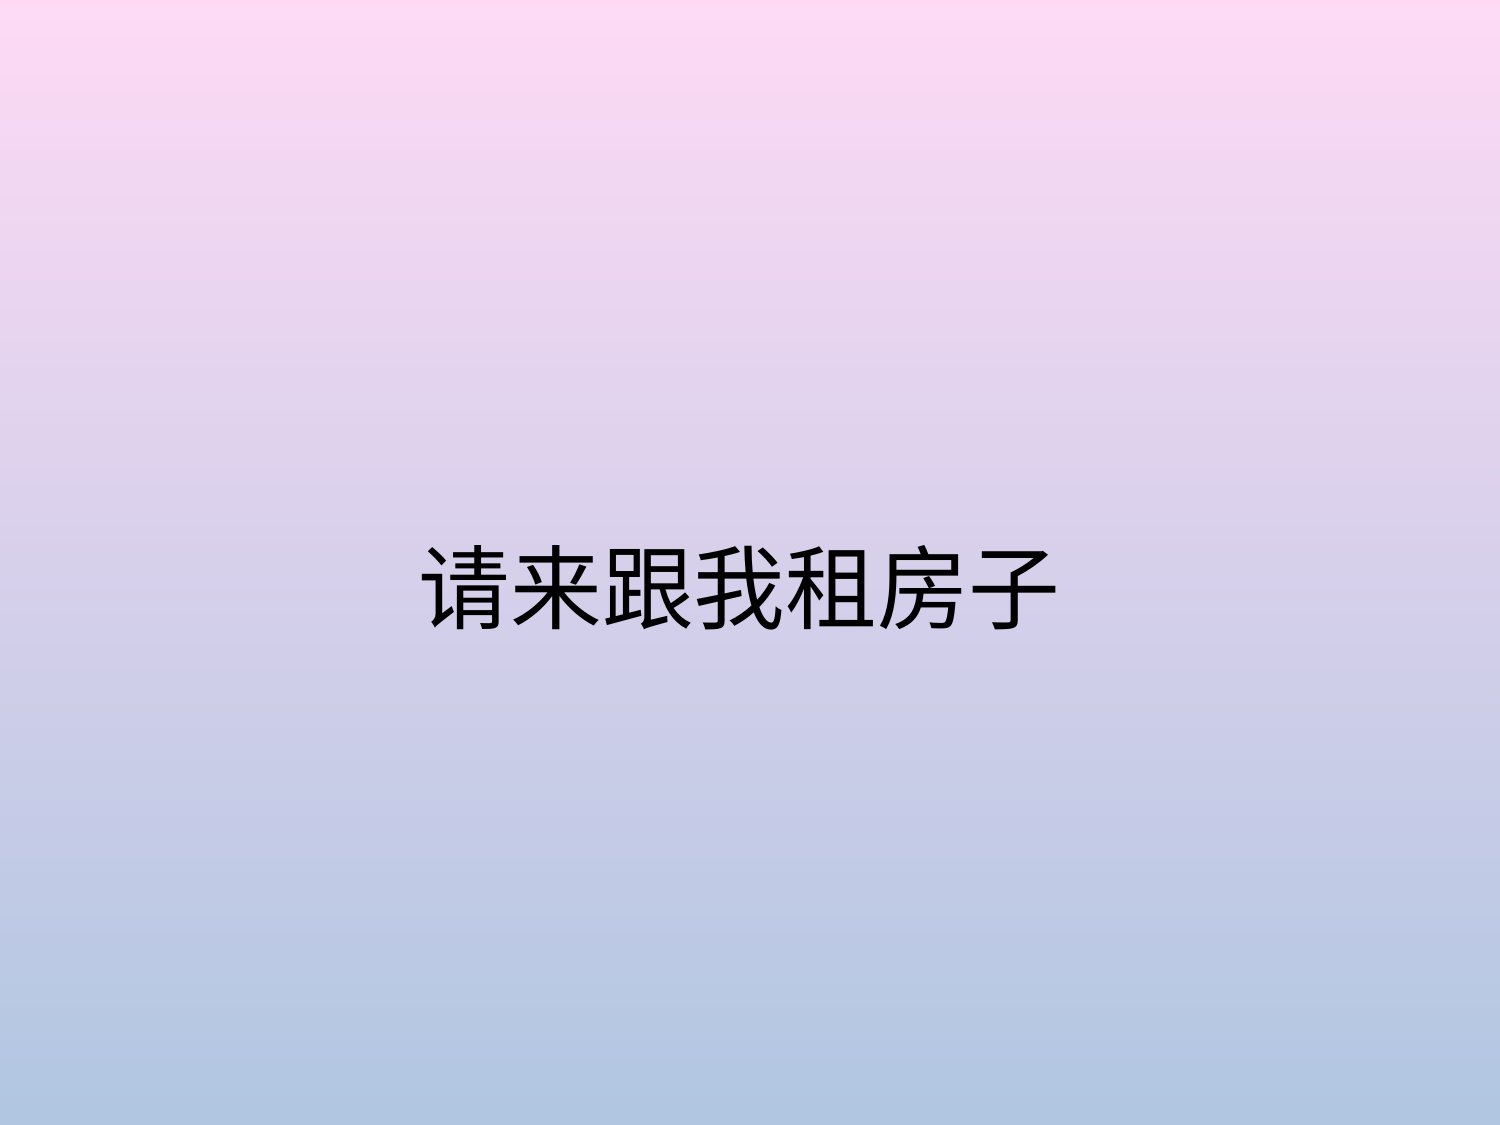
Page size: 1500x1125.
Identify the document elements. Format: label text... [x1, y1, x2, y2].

title 请来跟我租房子 [64, 491, 1415, 680]
